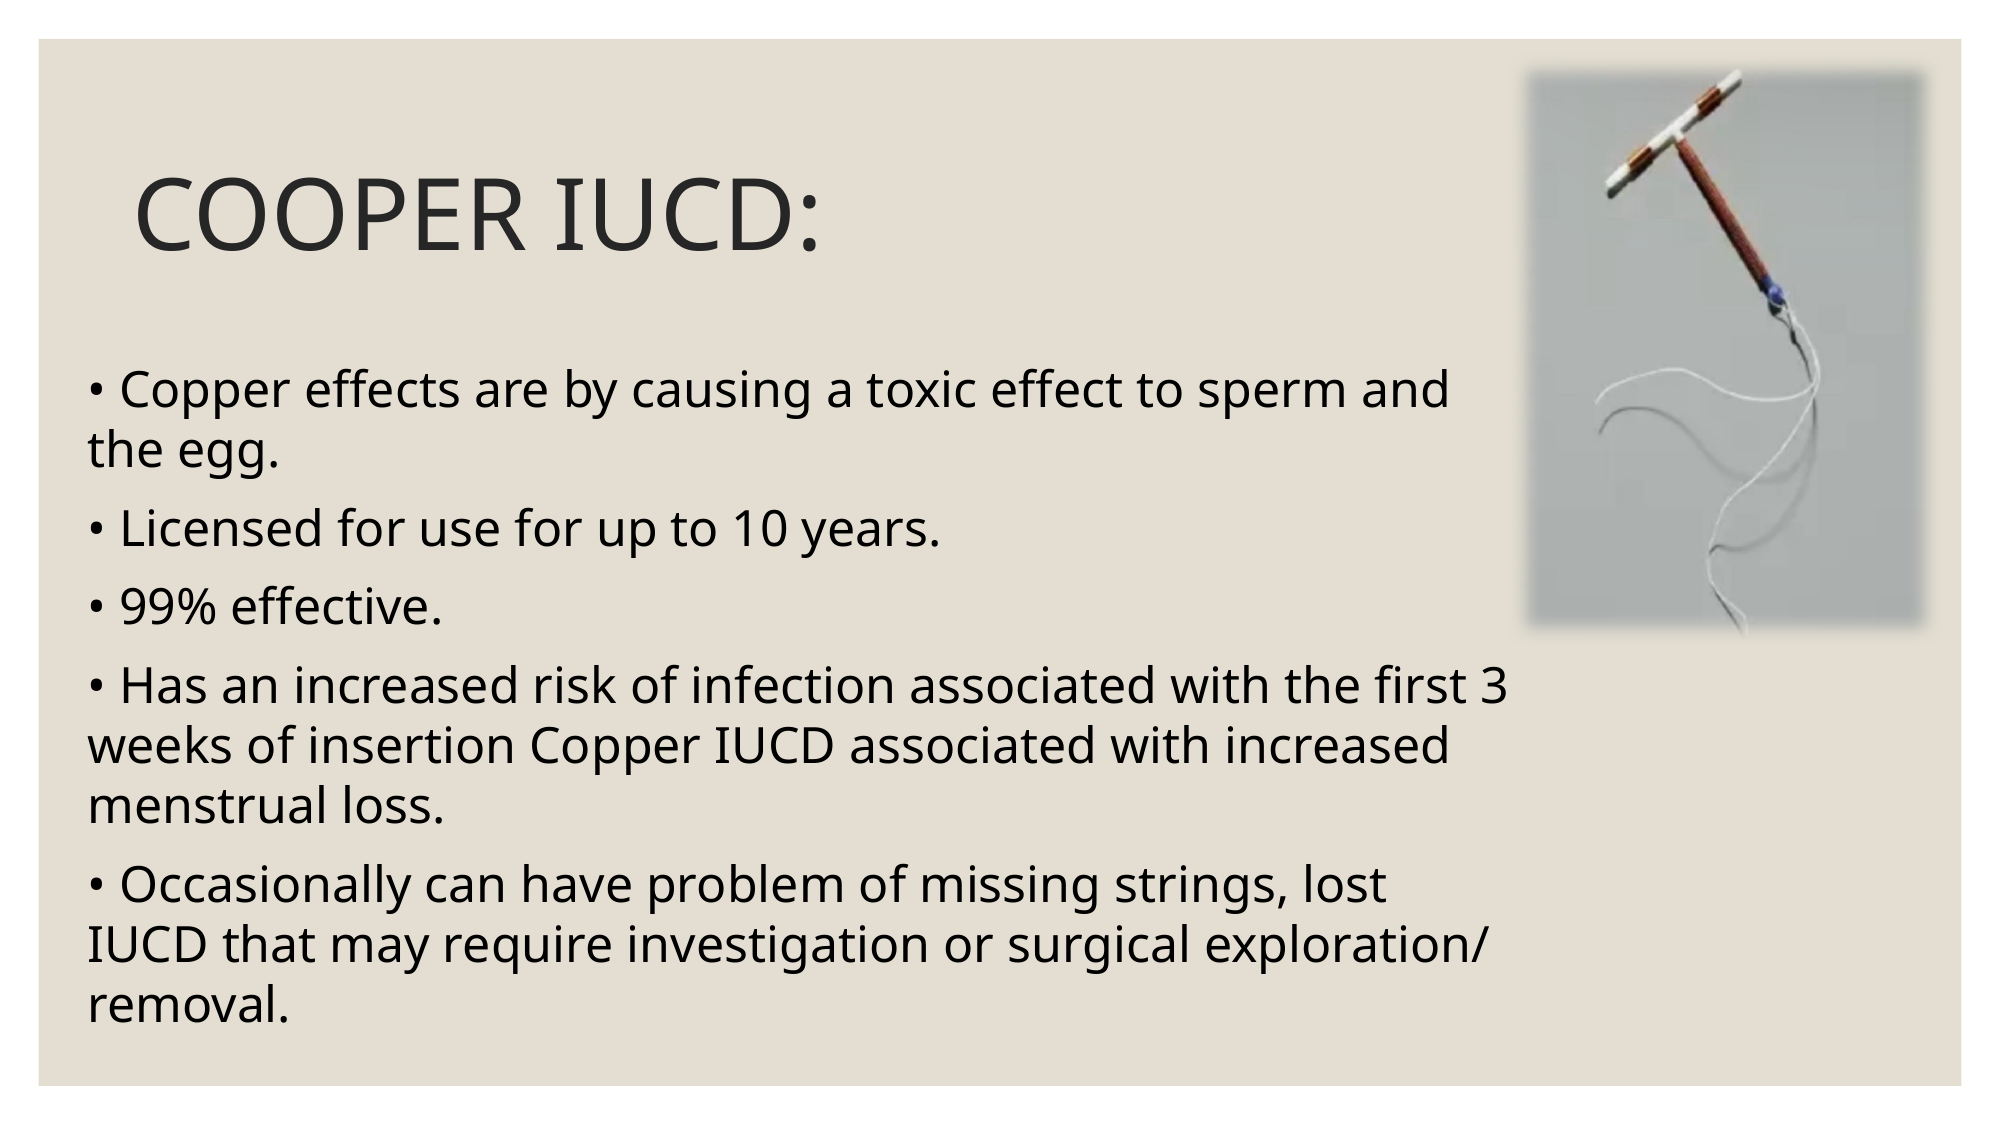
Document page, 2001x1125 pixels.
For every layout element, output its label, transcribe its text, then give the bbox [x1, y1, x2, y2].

list • Copper effects are by causing a toxic effect to sperm and the egg. • Licensed for use for up to 10 years. • 99% effective. • Has an increased risk of infection associated with the first 3 weeks of insertion Copper IUCD associated with increased menstrual loss. • Occasionally can have problem of missing strings, lost IUCD that may require investigation or surgical exploration/ removal. [72, 349, 1529, 995]
picture [1508, 53, 1943, 646]
title COOPER IUCD: [117, 105, 1503, 331]
